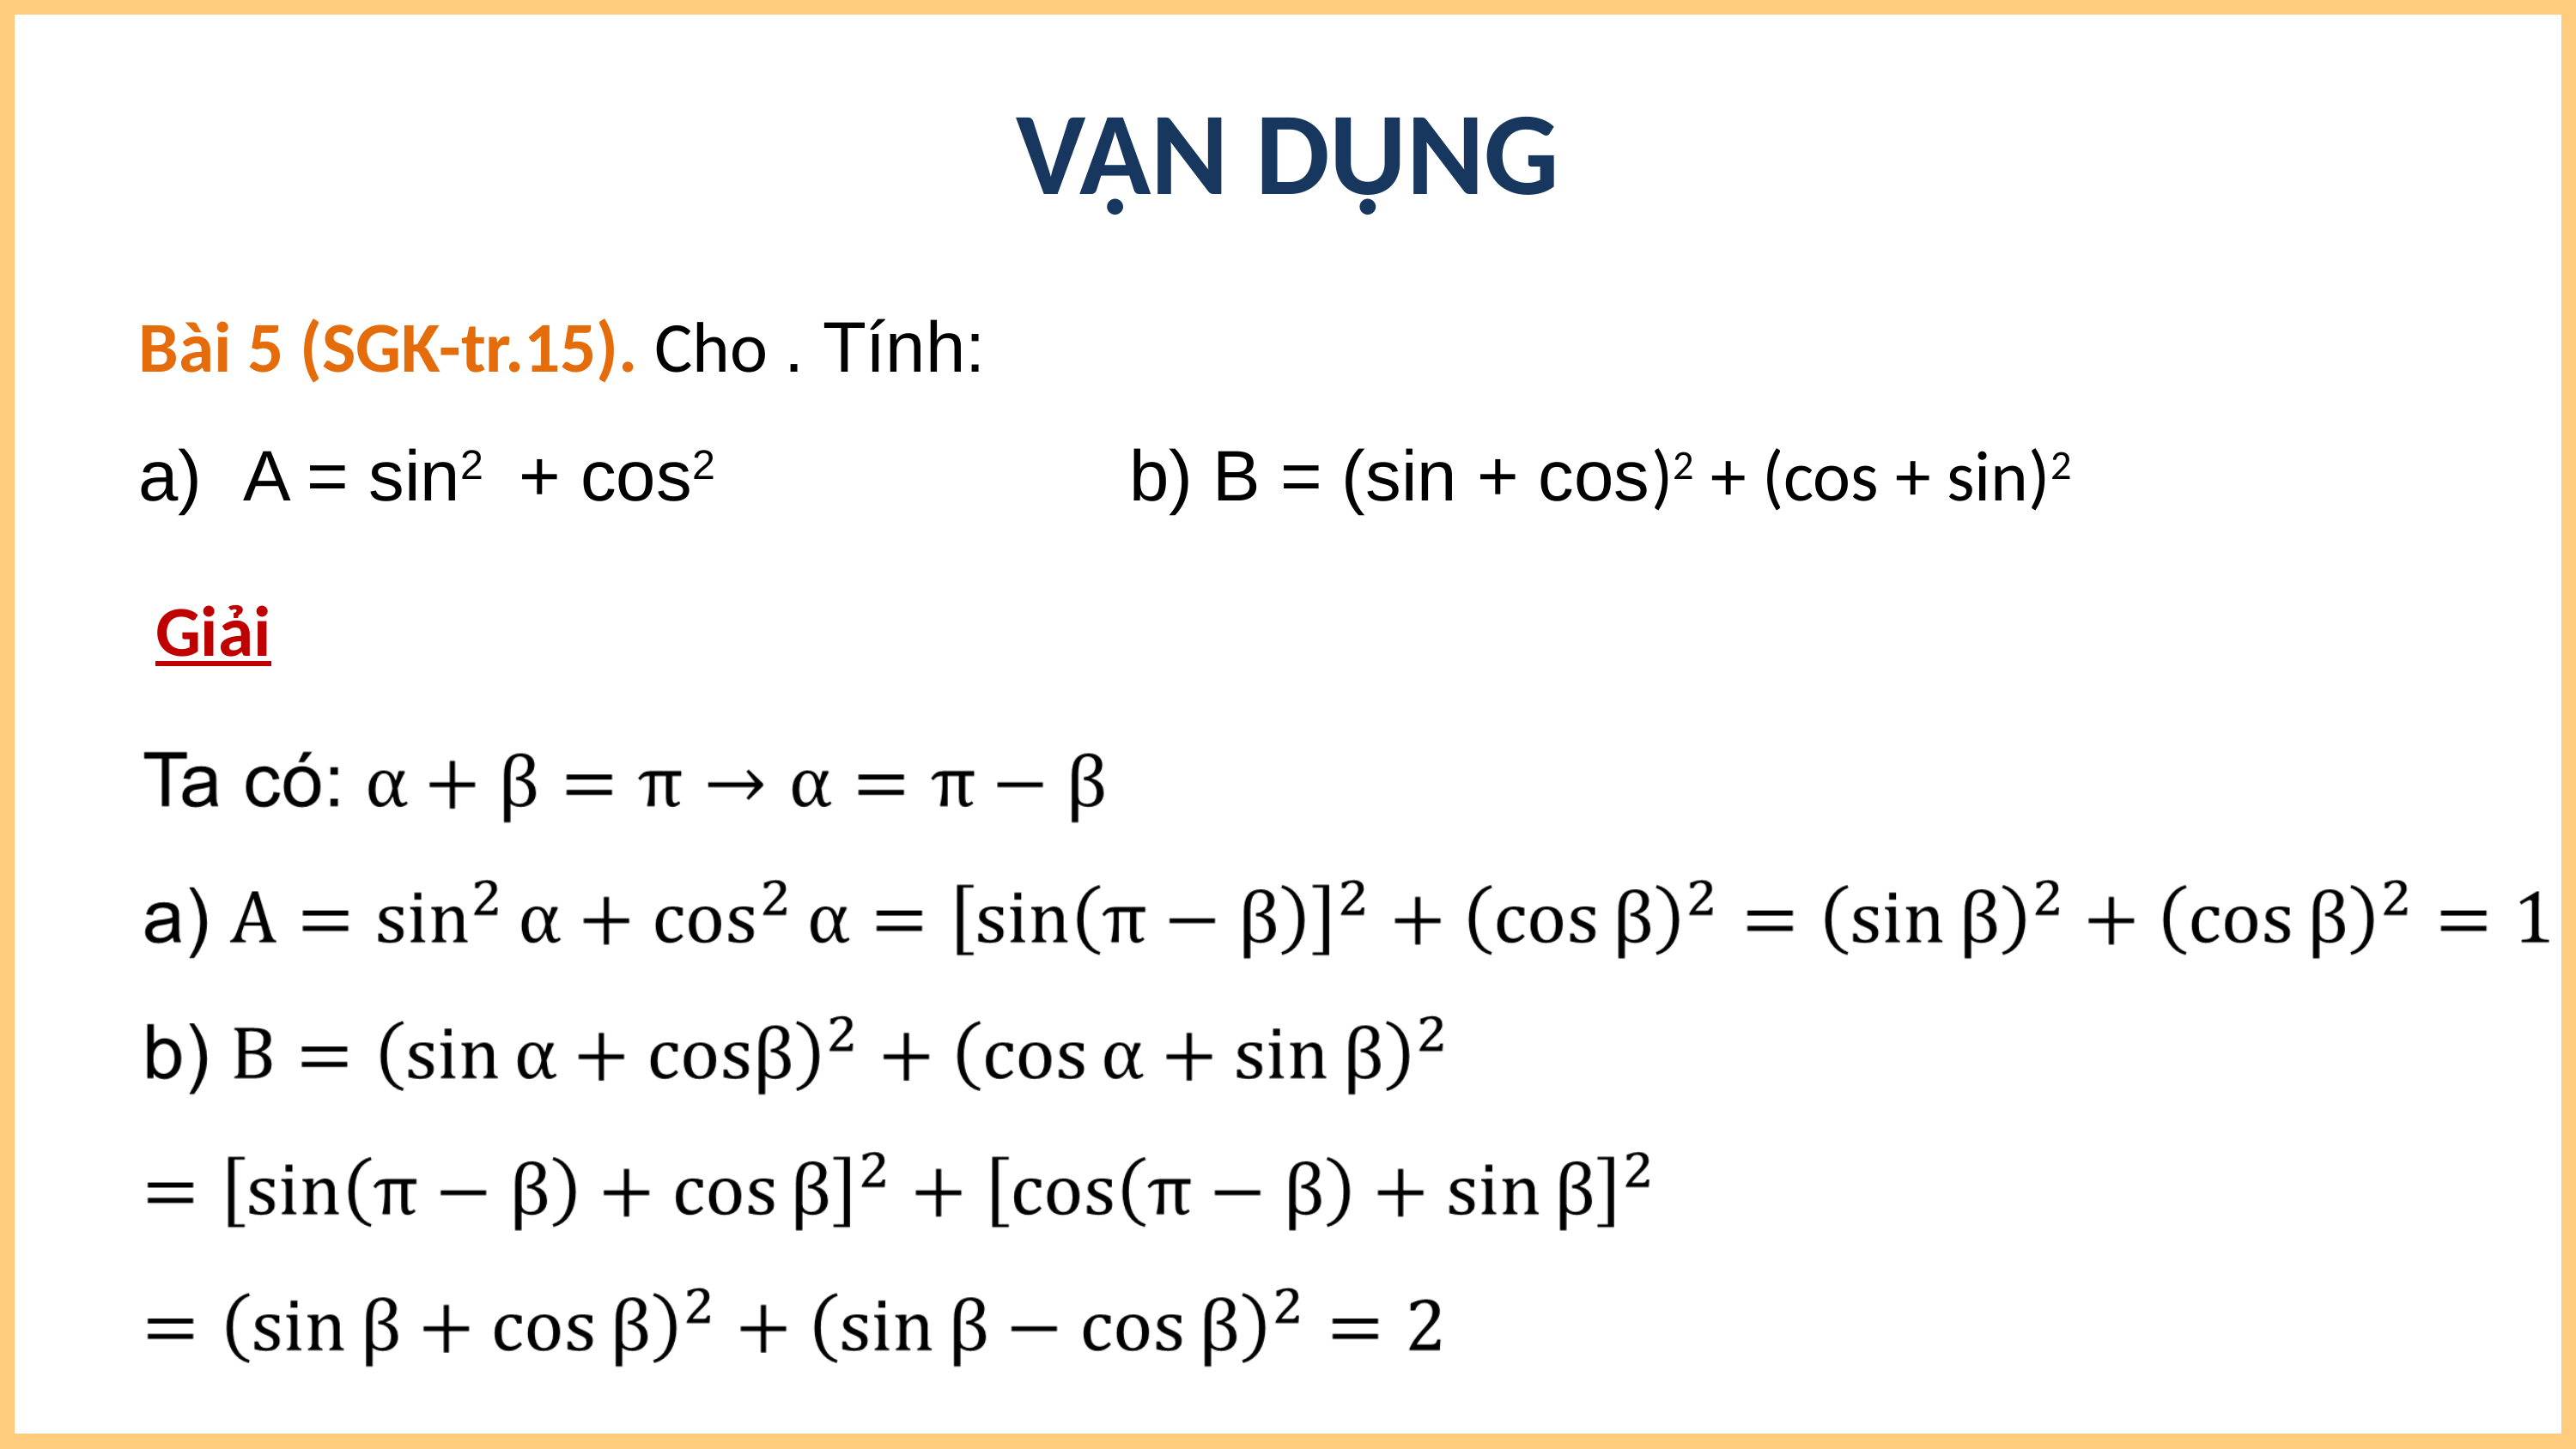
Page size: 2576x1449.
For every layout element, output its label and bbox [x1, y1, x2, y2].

text_box [0, 0, 2576, 1449]
picture [96, 697, 2576, 1399]
